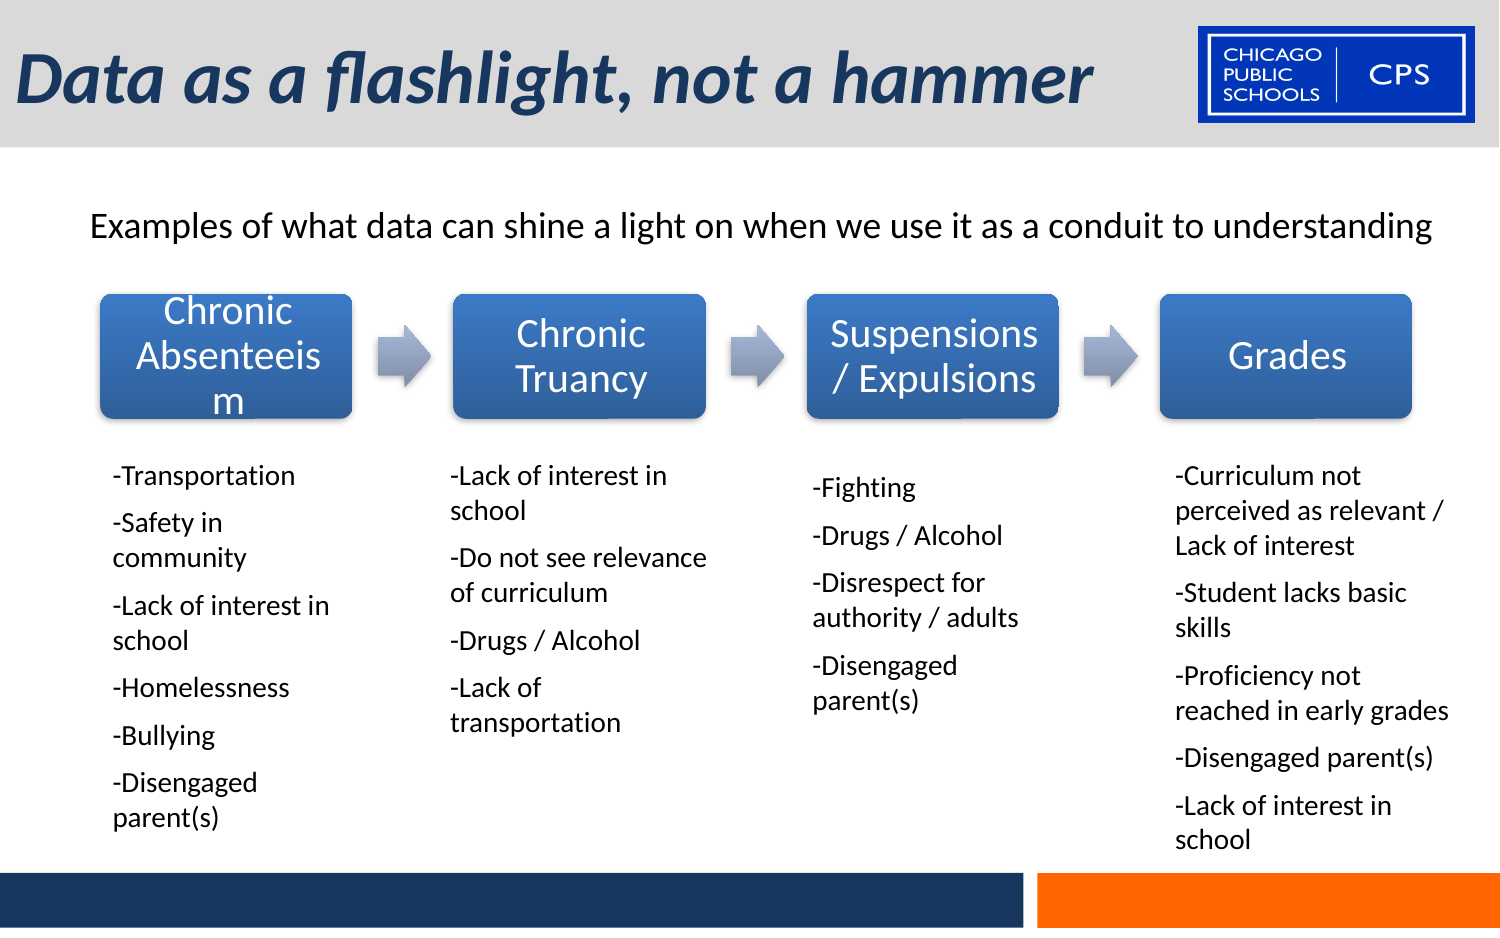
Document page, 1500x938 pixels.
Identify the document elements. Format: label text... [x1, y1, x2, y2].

text_box -Fighting -Drugs / Alcohol -Disrespect for authority / adults -Disengaged parent(s) [812, 468, 1063, 811]
picture [1198, 26, 1475, 123]
title Data as a flashlight, not a hammer [0, 0, 1188, 148]
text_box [99, 293, 1413, 419]
text_box -Lack of interest in school -Do not see relevance of curriculum -Drugs / Alcohol -Lack of transportation [450, 456, 713, 786]
text_box Examples of what data can shine a light on when we use it as a conduit to understanding [75, 193, 1463, 254]
text_box -Curriculum not perceived as relevant / Lack of interest -Student lacks basic skills -Proficiency not reached in early grades -Disengaged parent(s) -Lack of interest in school [1174, 456, 1463, 938]
text_box -Transportation -Safety in community -Lack of interest in school -Homelessness -Bullying -Disengaged parent(s) [112, 456, 338, 929]
